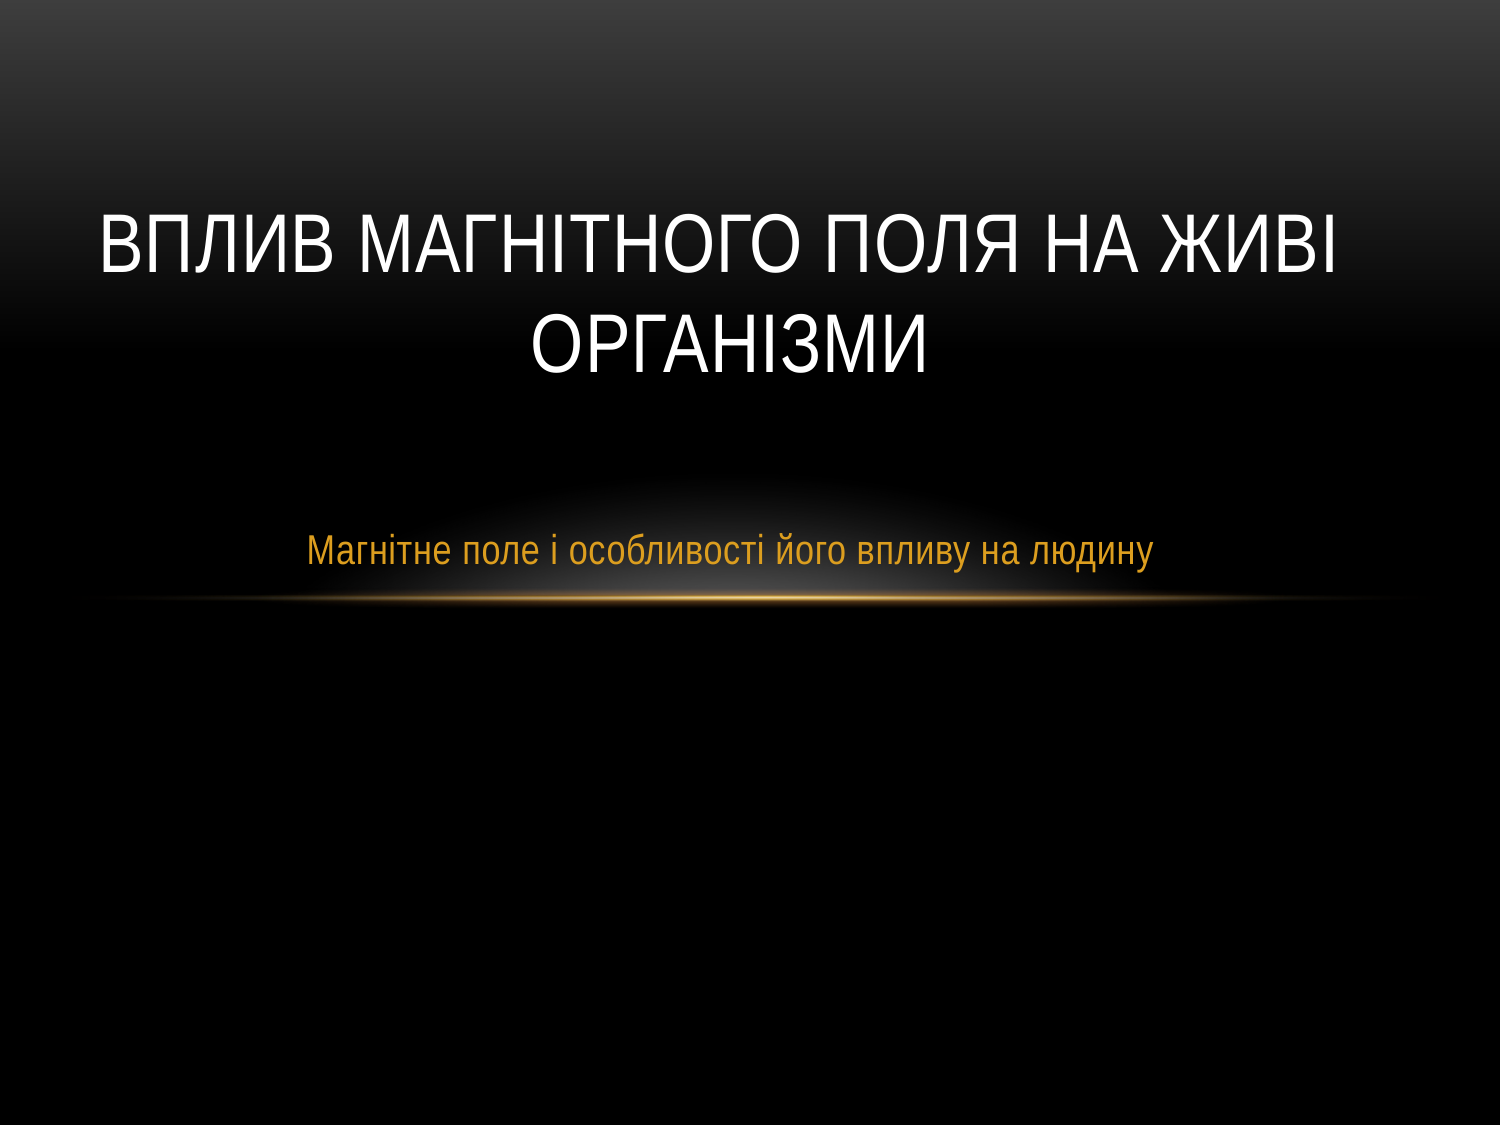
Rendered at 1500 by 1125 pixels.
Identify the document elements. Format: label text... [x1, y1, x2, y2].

title Вплив магнітного поля на живі організми [76, 101, 1365, 398]
picture [0, 0, 1500, 750]
subtitle Магнітне поле і особливості його впливу на людину [206, 515, 1255, 664]
